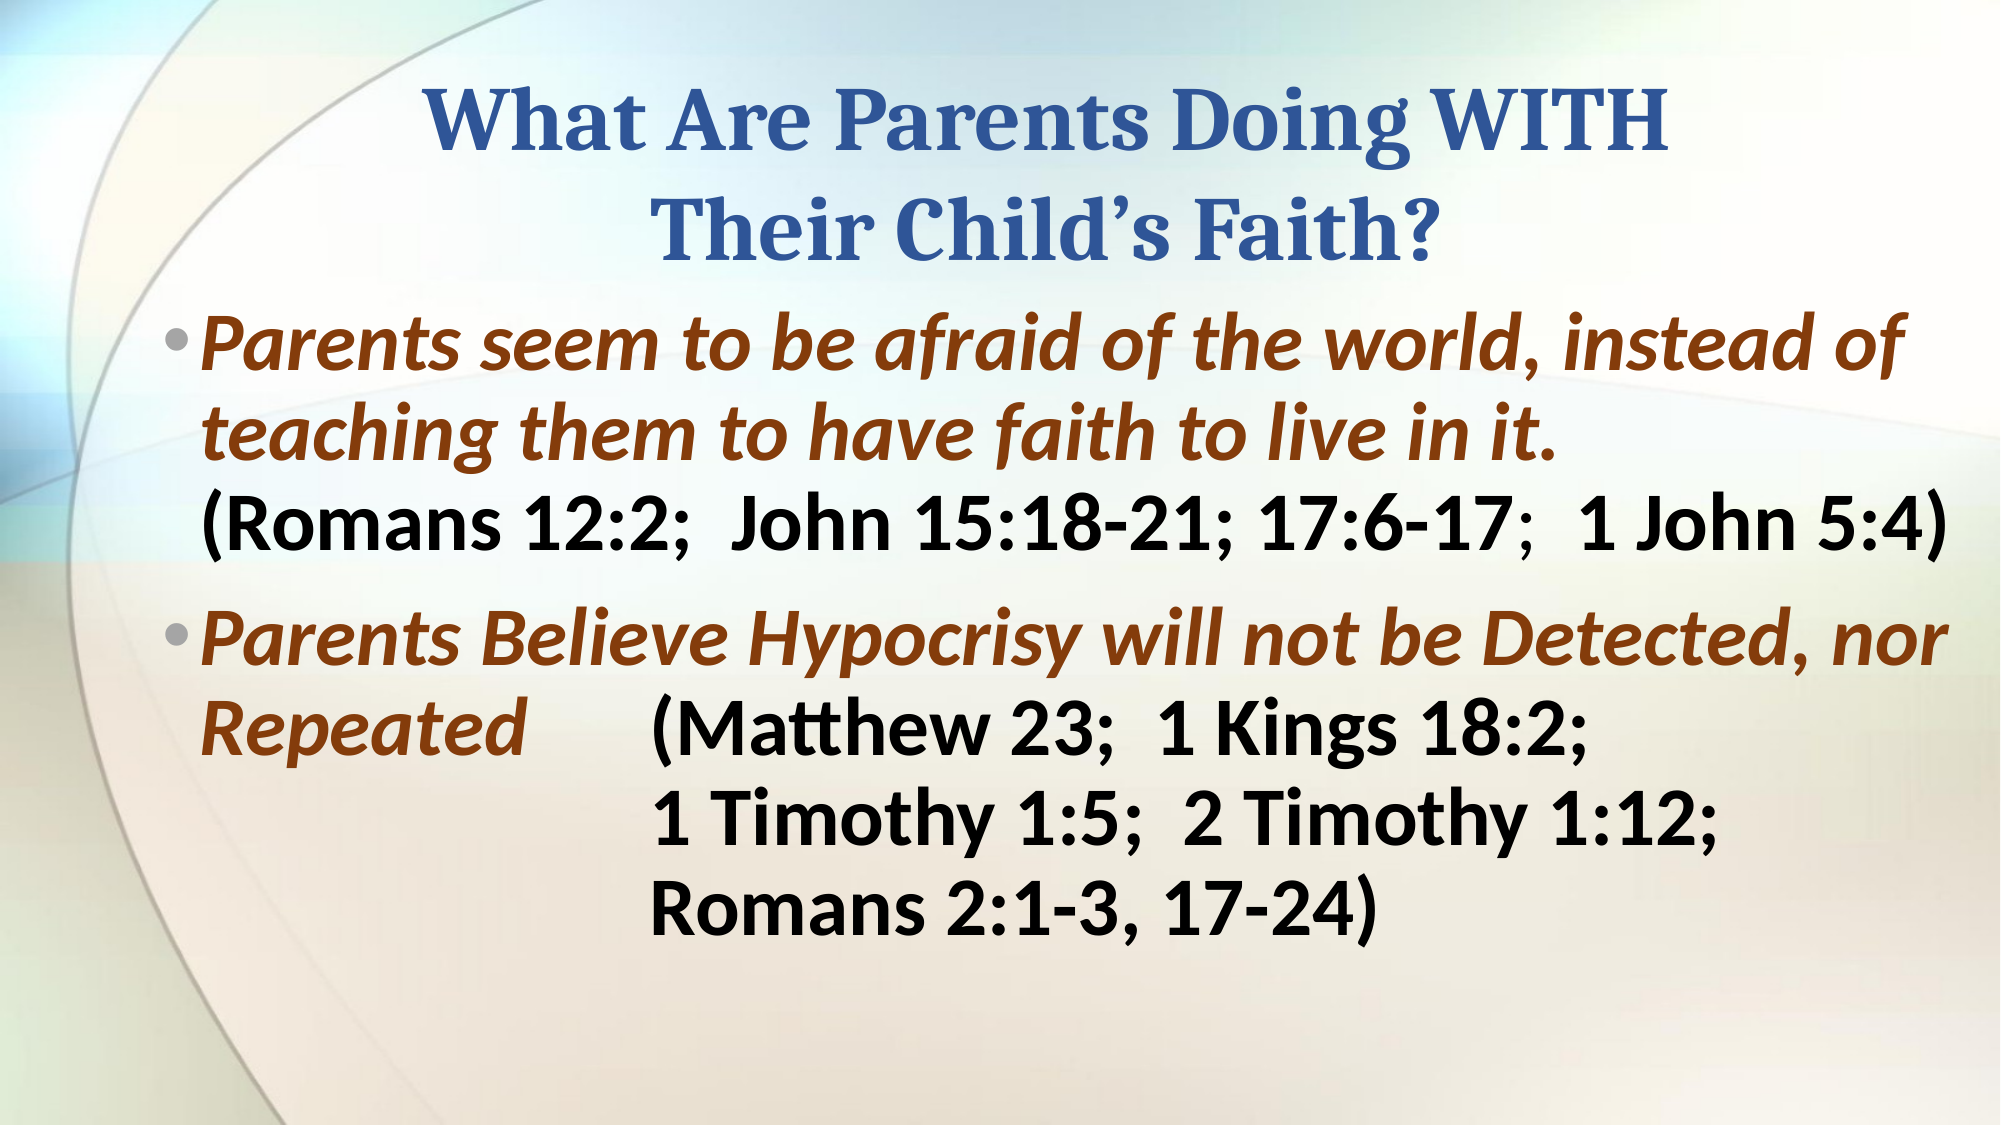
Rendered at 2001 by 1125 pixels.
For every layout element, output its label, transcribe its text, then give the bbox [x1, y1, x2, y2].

list Parents seem to be afraid of the world, instead of teaching them to have faith to live in it. (Romans 12:2; John 15:18-21; 17:6-17; 1 John 5:4) Parents Believe Hypocrisy will not be Detected, nor Repeated (Matthew 23; 1 Kings 18:2; 1 Timothy 1:5; 2 Timothy 1:12; Romans 2:1-3, 17-24) [147, 291, 1970, 1019]
title What Are Parents Doing WITH Their Child’s Faith? [297, 59, 1798, 278]
picture [0, 0, 2001, 1125]
